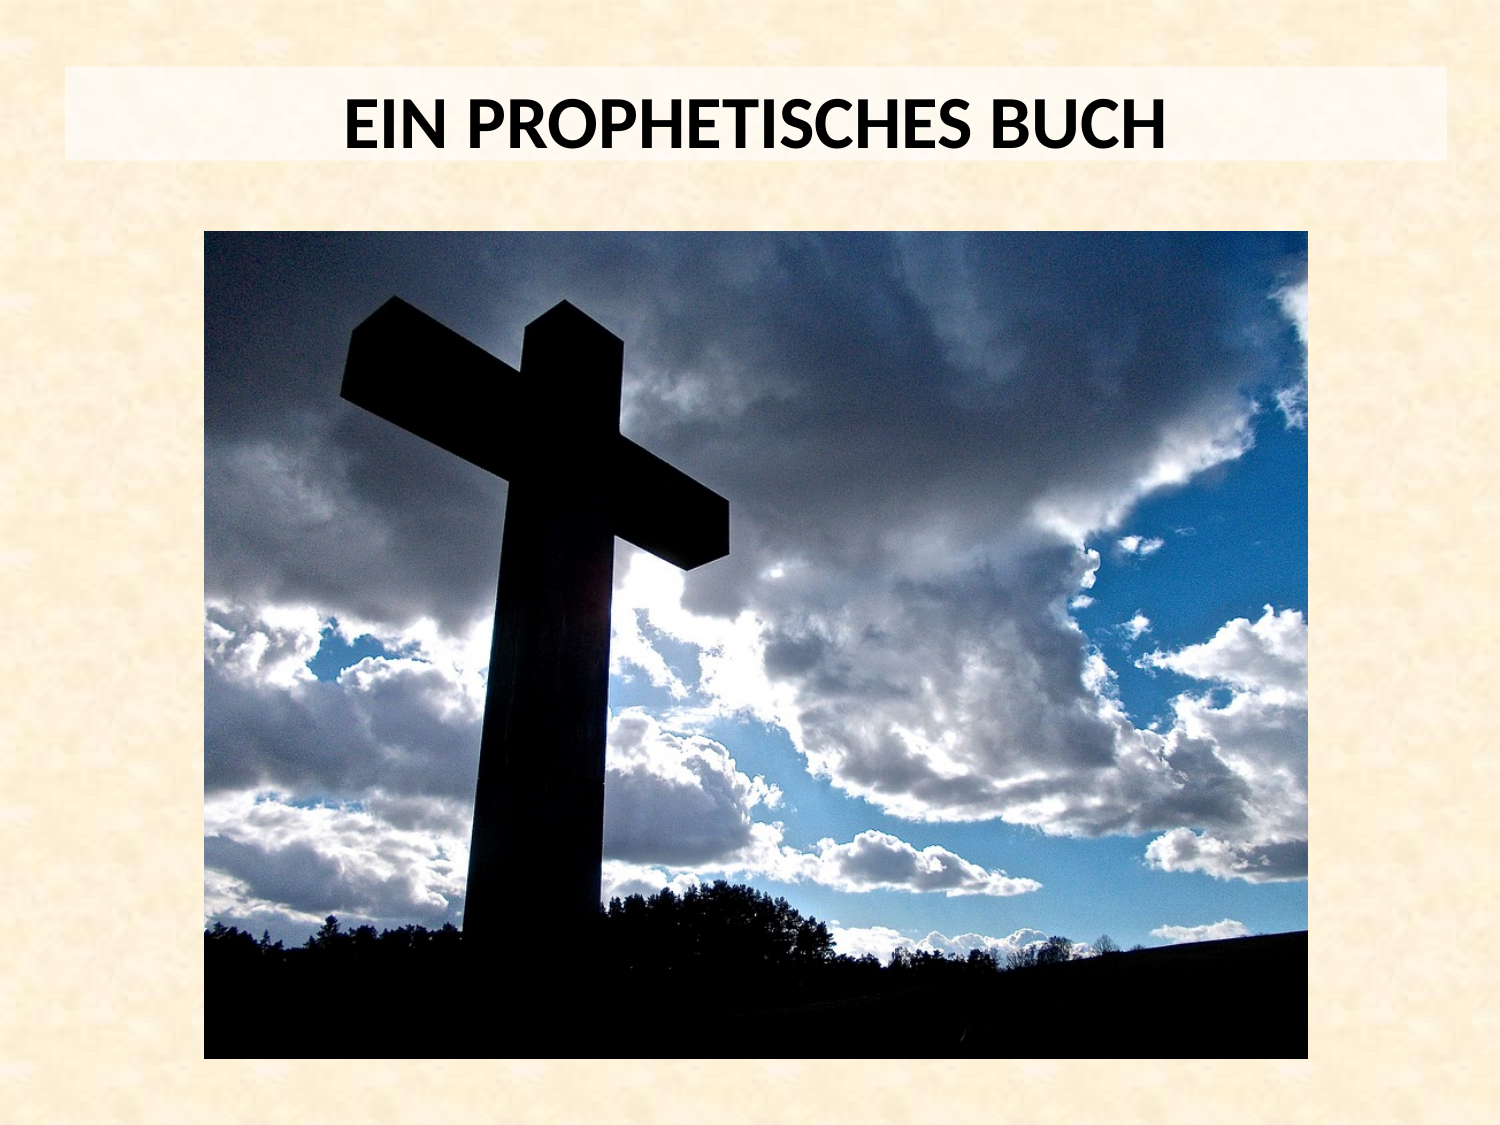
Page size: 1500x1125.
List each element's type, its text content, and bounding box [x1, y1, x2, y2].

picture [0, 0, 1500, 1125]
text_box EIN PROPHETISCHES BUCH [64, 66, 1447, 161]
